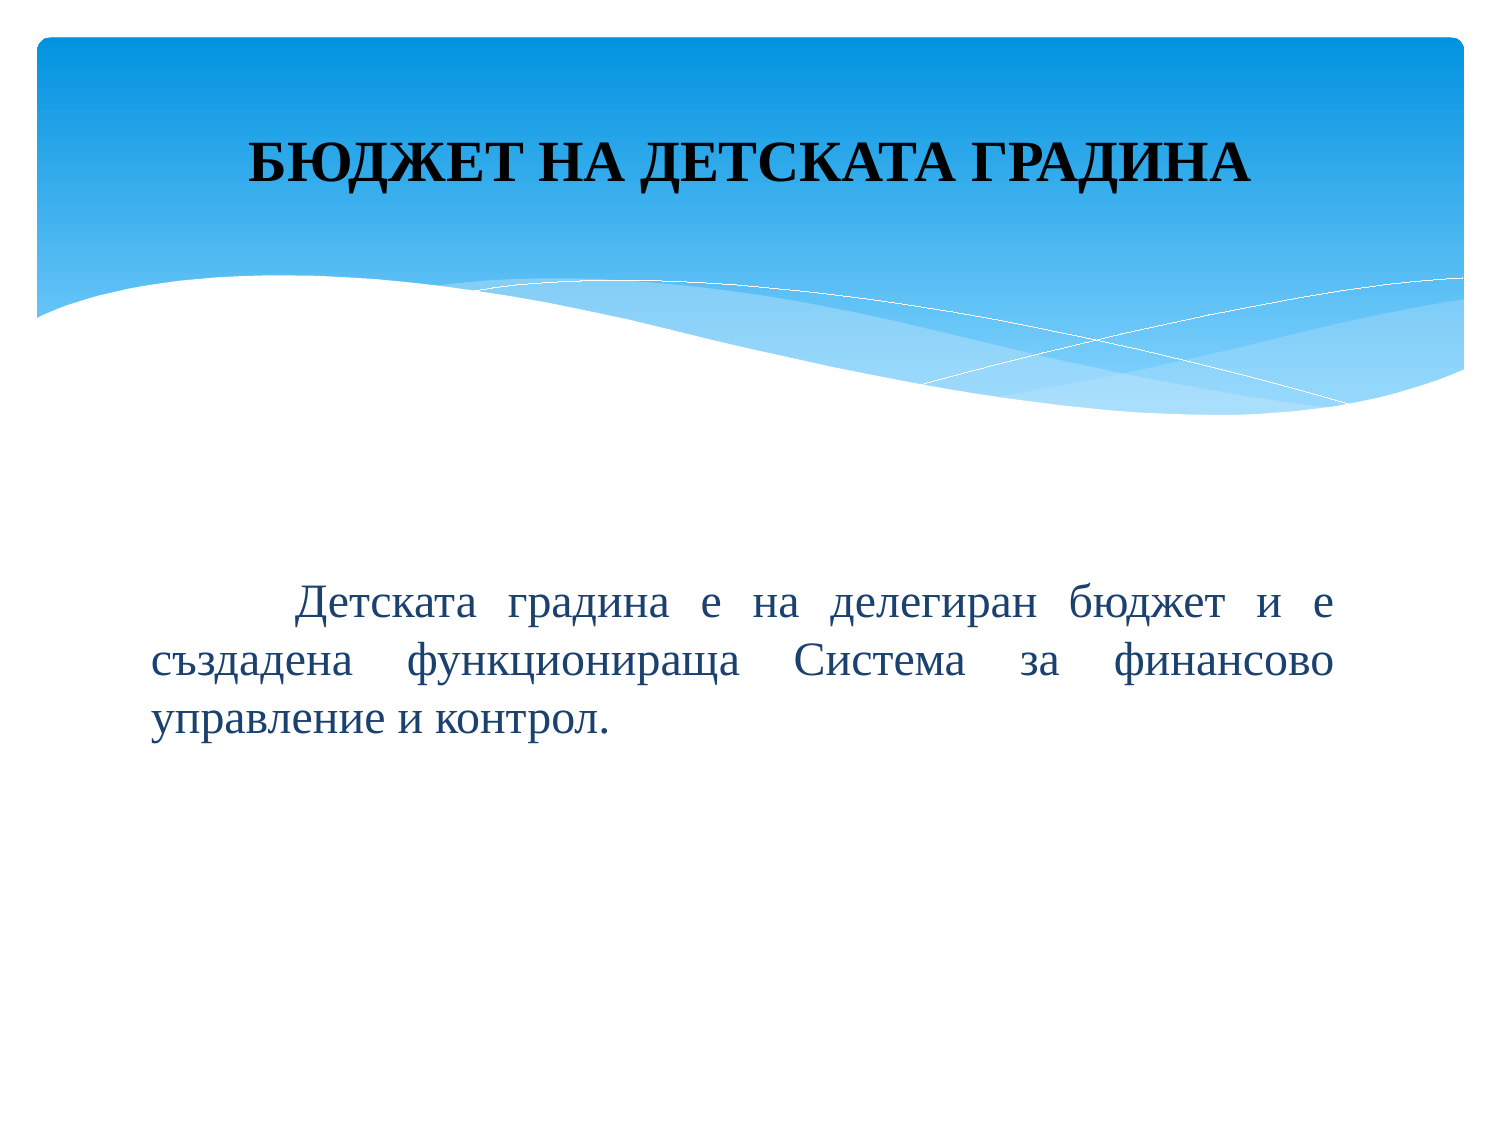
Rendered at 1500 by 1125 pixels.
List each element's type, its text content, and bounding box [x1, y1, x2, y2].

list Детската градина е на делегиран бюджет и е създадена функционираща Система за финансово управление и контрол. [135, 562, 1352, 752]
title БЮДЖЕТ НА ДЕТСКАТА ГРАДИНА [75, 55, 1425, 261]
